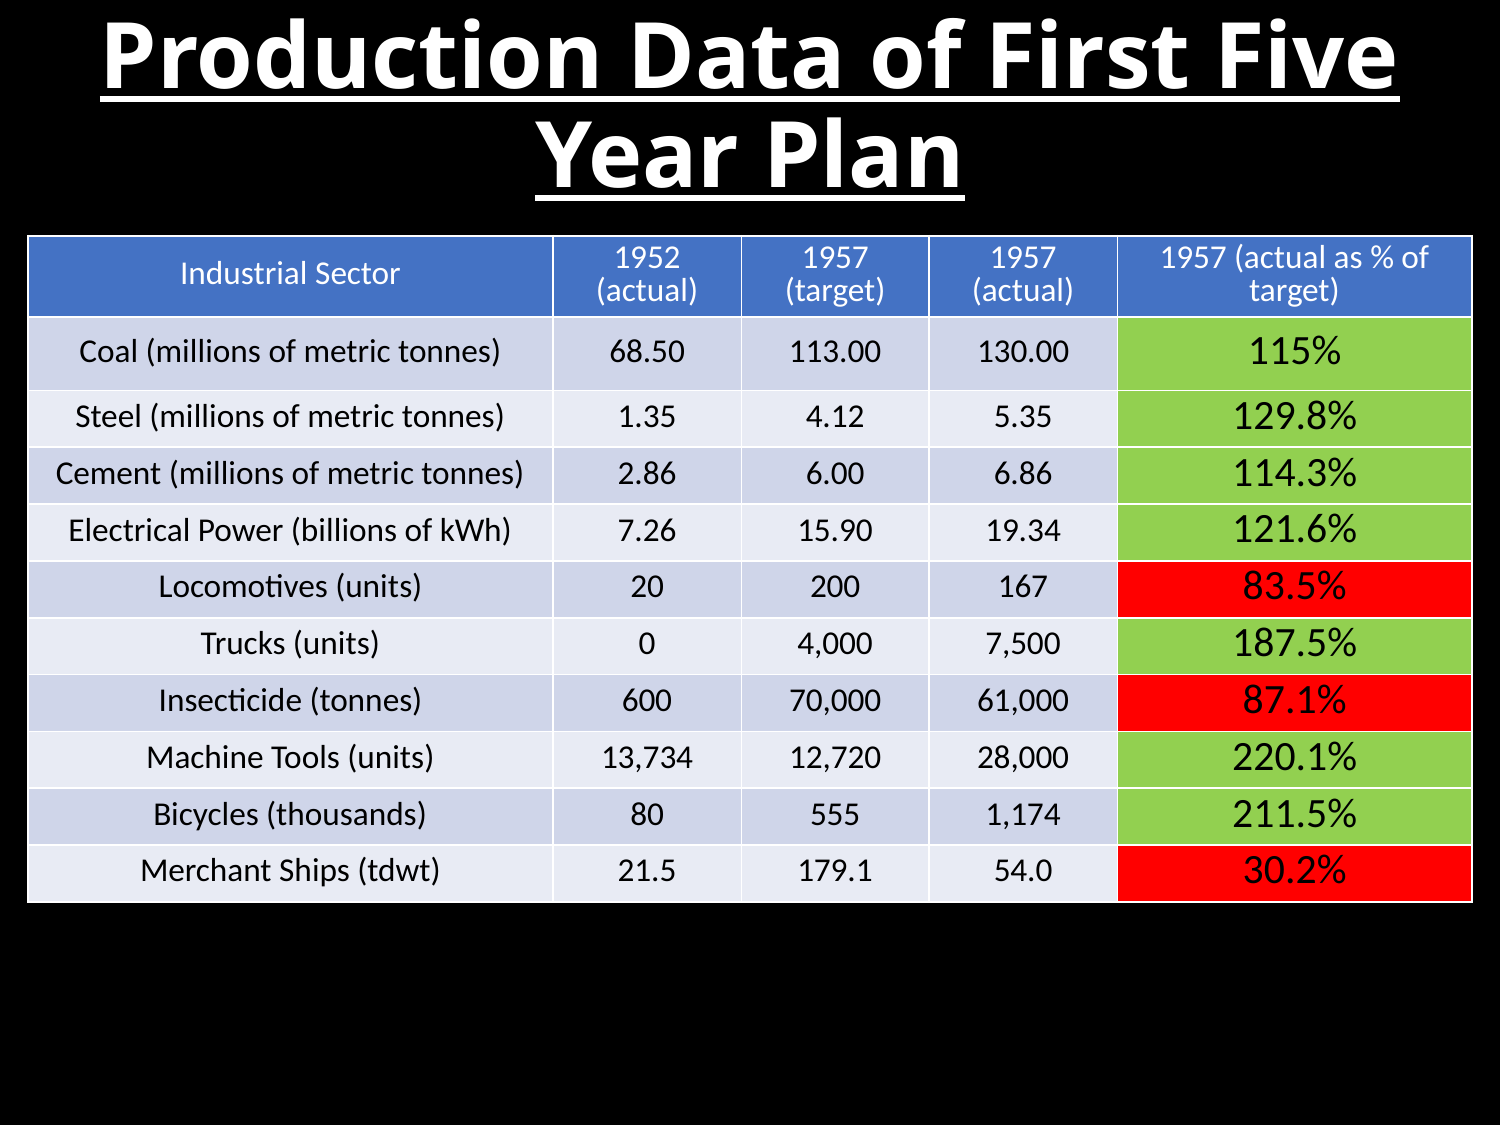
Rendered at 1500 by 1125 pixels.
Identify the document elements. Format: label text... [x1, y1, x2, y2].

table_cell 114.3% [1118, 448, 1471, 503]
table_cell 220.1% [1118, 732, 1471, 787]
table_cell Trucks (units) [29, 619, 552, 674]
table_header 1952 (actual) [554, 237, 741, 316]
table_header 1957 (actual) [930, 237, 1117, 316]
table_cell 83.5% [1118, 562, 1471, 617]
table_cell 15.90 [742, 505, 928, 560]
table_cell 2.86 [554, 448, 741, 503]
table_cell 4.12 [742, 391, 928, 446]
table_cell 179.1 [742, 846, 928, 901]
table_cell 61,000 [930, 675, 1117, 731]
table_cell 211.5% [1118, 789, 1471, 844]
table_cell 12,720 [742, 732, 928, 787]
table_cell Electrical Power (billions of kWh) [29, 505, 552, 560]
table_cell 68.50 [554, 318, 741, 390]
table_cell Merchant Ships (tdwt) [29, 846, 552, 901]
table_cell 5.35 [930, 391, 1117, 446]
table_cell 130.00 [930, 318, 1117, 390]
table_cell 21.5 [554, 846, 741, 901]
table_cell 19.34 [930, 505, 1117, 560]
table_cell 6.86 [930, 448, 1117, 503]
table_cell Steel (millions of metric tonnes) [29, 391, 552, 446]
table_cell Bicycles (thousands) [29, 789, 552, 844]
table_header 1957 (actual as % of target) [1118, 237, 1471, 316]
title Production Data of First Five Year Plan [0, 0, 1500, 218]
table_cell 6.00 [742, 448, 928, 503]
table_cell 87.1% [1118, 675, 1471, 731]
table_cell Cement (millions of metric tonnes) [29, 448, 552, 503]
table_cell 113.00 [742, 318, 928, 390]
table_cell 54.0 [930, 846, 1117, 901]
table_cell 1.35 [554, 391, 741, 446]
table_header 1957 (target) [742, 237, 928, 316]
table_cell 30.2% [1118, 846, 1471, 901]
table_cell 167 [930, 562, 1117, 617]
table_cell 187.5% [1118, 619, 1471, 674]
table_cell 0 [554, 619, 741, 674]
table_cell 4,000 [742, 619, 928, 674]
table_cell 7,500 [930, 619, 1117, 674]
table_cell 80 [554, 789, 741, 844]
table_cell 200 [742, 562, 928, 617]
table_cell 121.6% [1118, 505, 1471, 560]
table_cell 7.26 [554, 505, 741, 560]
table_cell 20 [554, 562, 741, 617]
table_cell 28,000 [930, 732, 1117, 787]
table_cell 115% [1118, 318, 1471, 390]
table_cell 70,000 [742, 675, 928, 731]
table_cell 555 [742, 789, 928, 844]
table_header Industrial Sector [29, 237, 552, 316]
table_cell Coal (millions of metric tonnes) [29, 318, 552, 390]
table_cell Insecticide (tonnes) [29, 675, 552, 731]
table_cell Machine Tools (units) [29, 732, 552, 787]
table_cell 1,174 [930, 789, 1117, 844]
table_cell 13,734 [554, 732, 741, 787]
table_cell 129.8% [1118, 391, 1471, 446]
table_cell Locomotives (units) [29, 562, 552, 617]
table_cell 600 [554, 675, 741, 731]
